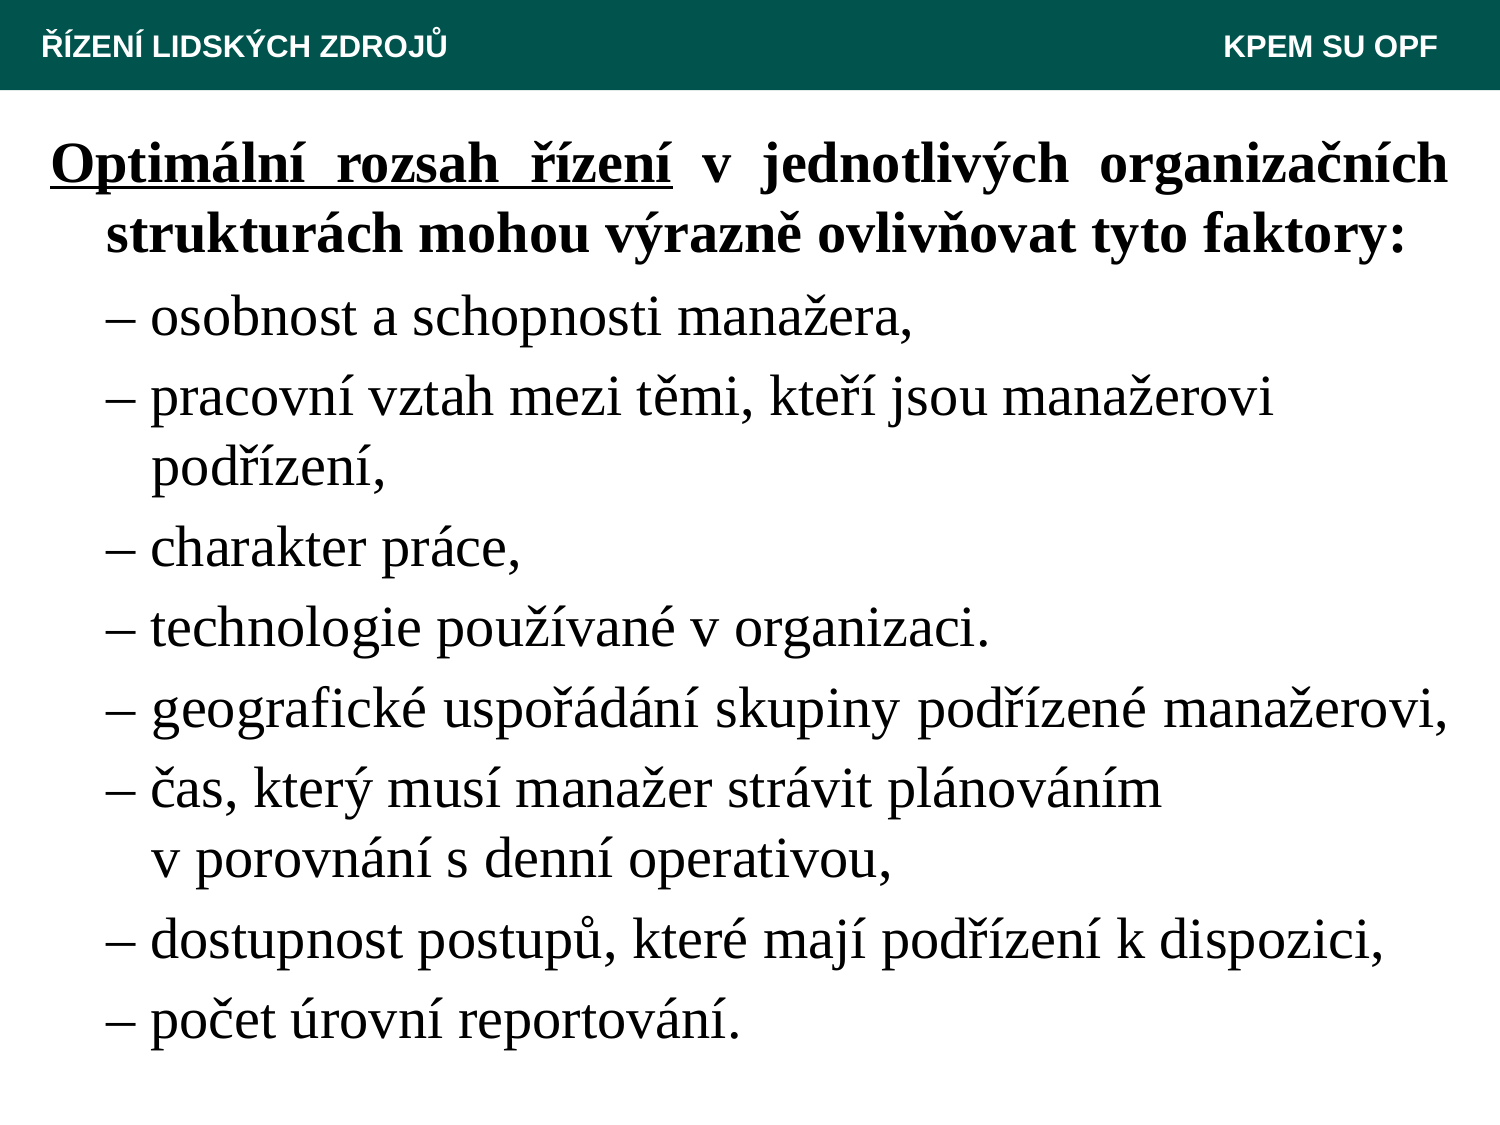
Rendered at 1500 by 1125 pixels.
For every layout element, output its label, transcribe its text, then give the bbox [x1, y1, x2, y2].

list Optimální rozsah řízení v jednotlivých organizačních strukturách mohou výrazně ovlivňovat tyto faktory: – osobnost a schopnosti manažera, – pracovní vztah mezi těmi, kteří jsou manažerovi podřízení, – charakter práce, – technologie používané v organizaci. – geografické uspořádání skupiny podřízené manažerovi, – čas, který musí manažer strávit plánováním v porovnání s denní operativou, – dostupnost postupů, které mají podřízení k dispozici, – počet úrovní reportování. [34, 116, 1466, 1079]
text_box ŘÍZENÍ LIDSKÝCH ZDROJŮ KPEM SU OPF [0, 0, 1500, 92]
